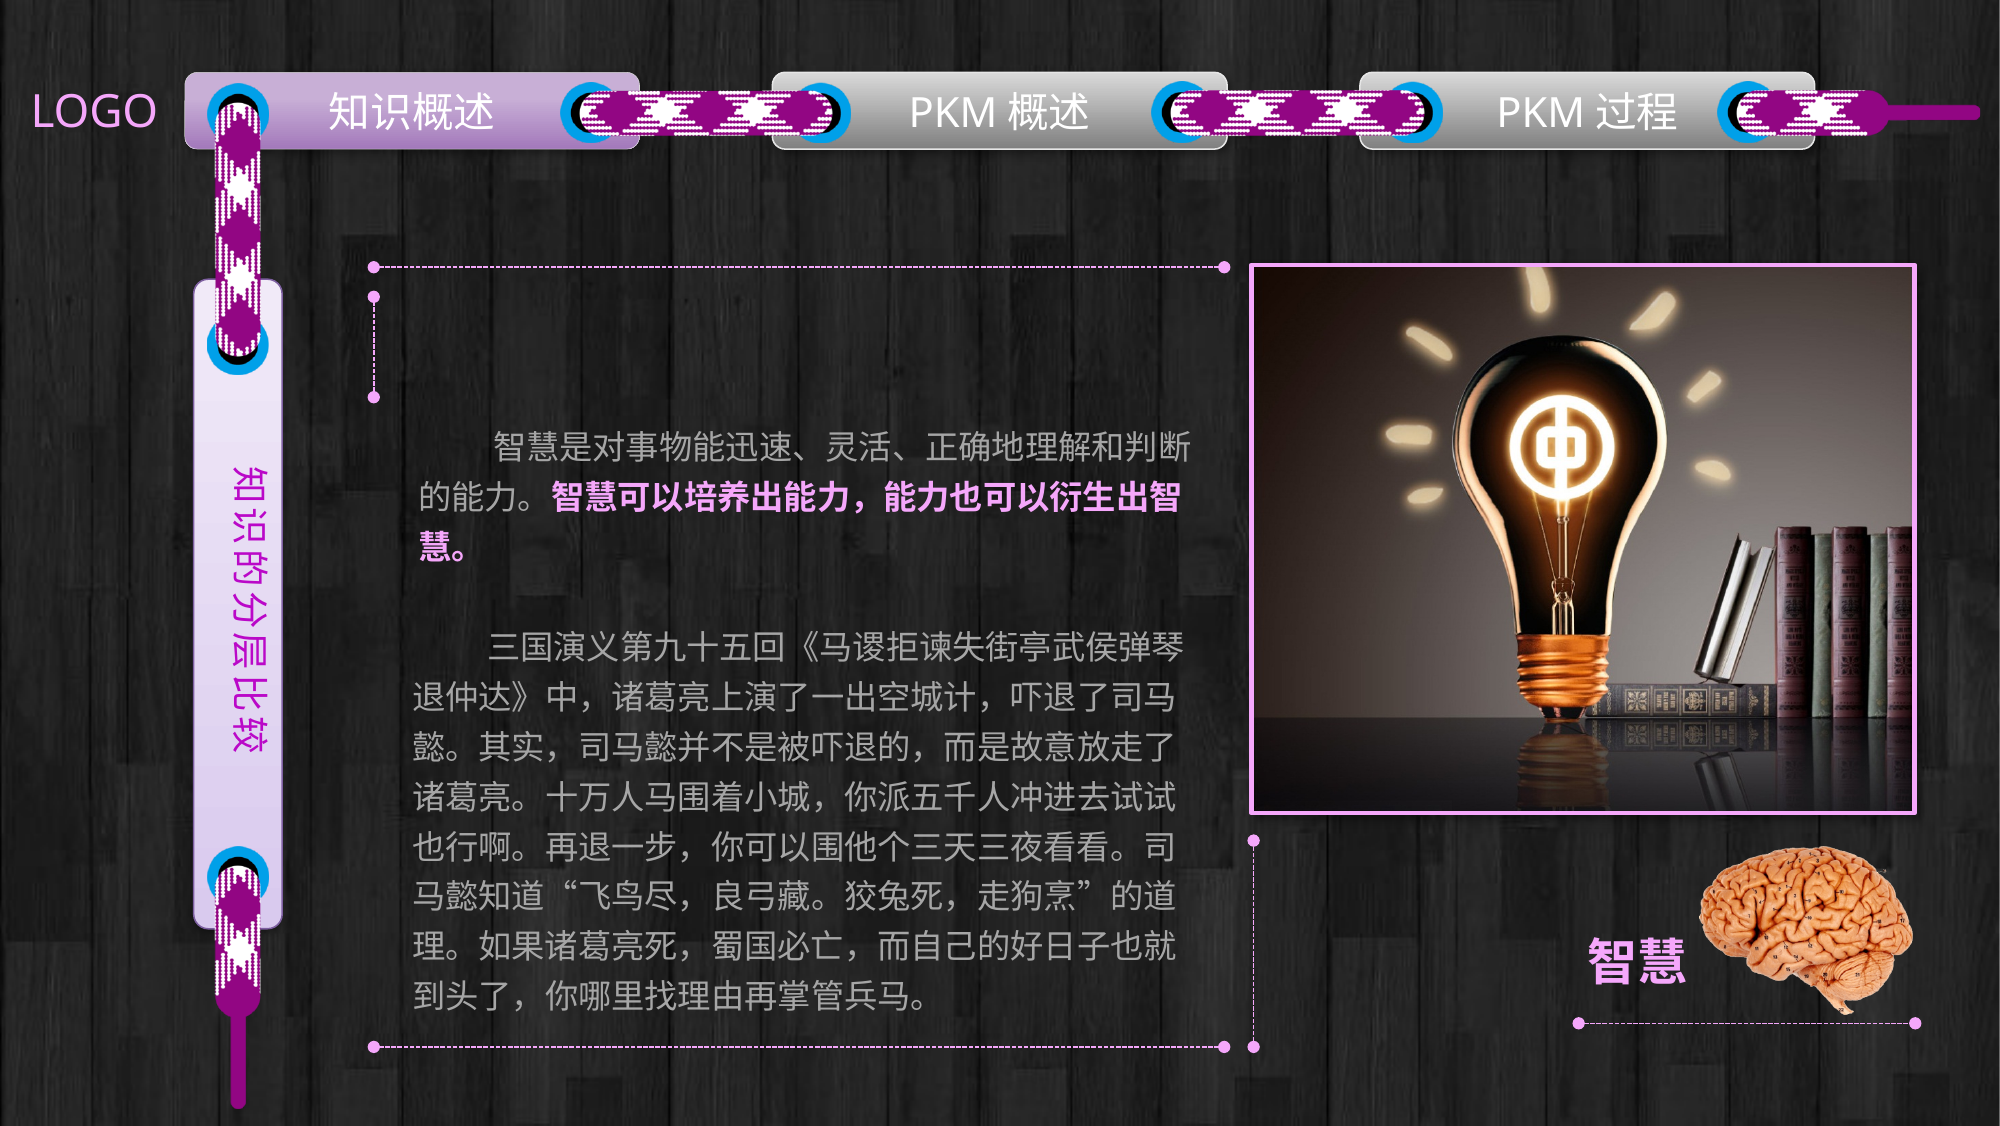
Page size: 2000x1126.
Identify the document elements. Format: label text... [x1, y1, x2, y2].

picture [0, 0, 2000, 1126]
text_box 智慧是对事物能迅速、灵活、正确地理解和判断的能力。智慧可以培养出能力，能力也可以衍生出智慧。 [403, 409, 1207, 574]
text_box 智慧 [1543, 893, 1694, 999]
text_box 知识的分层比较 [205, 373, 282, 847]
text_box 三国演义第九十五回《马谡拒谏失街亭武侯弹琴退仲达》中，诸葛亮上演了一出空城计，吓退了司马懿。其实，司马懿并不是被吓退的，而是故意放走了诸葛亮。十万人马围着小城，你派五千人冲进去试试也行啊。再退一步，你可以围他个三天三夜看看。司马懿知道“飞鸟尽，良弓藏。狡兔死，走狗烹”的道理。如果诸葛亮死，蜀国必亡，而自己的好日子也就到头了，你哪里找理由再掌管兵马。 [397, 608, 1201, 1023]
